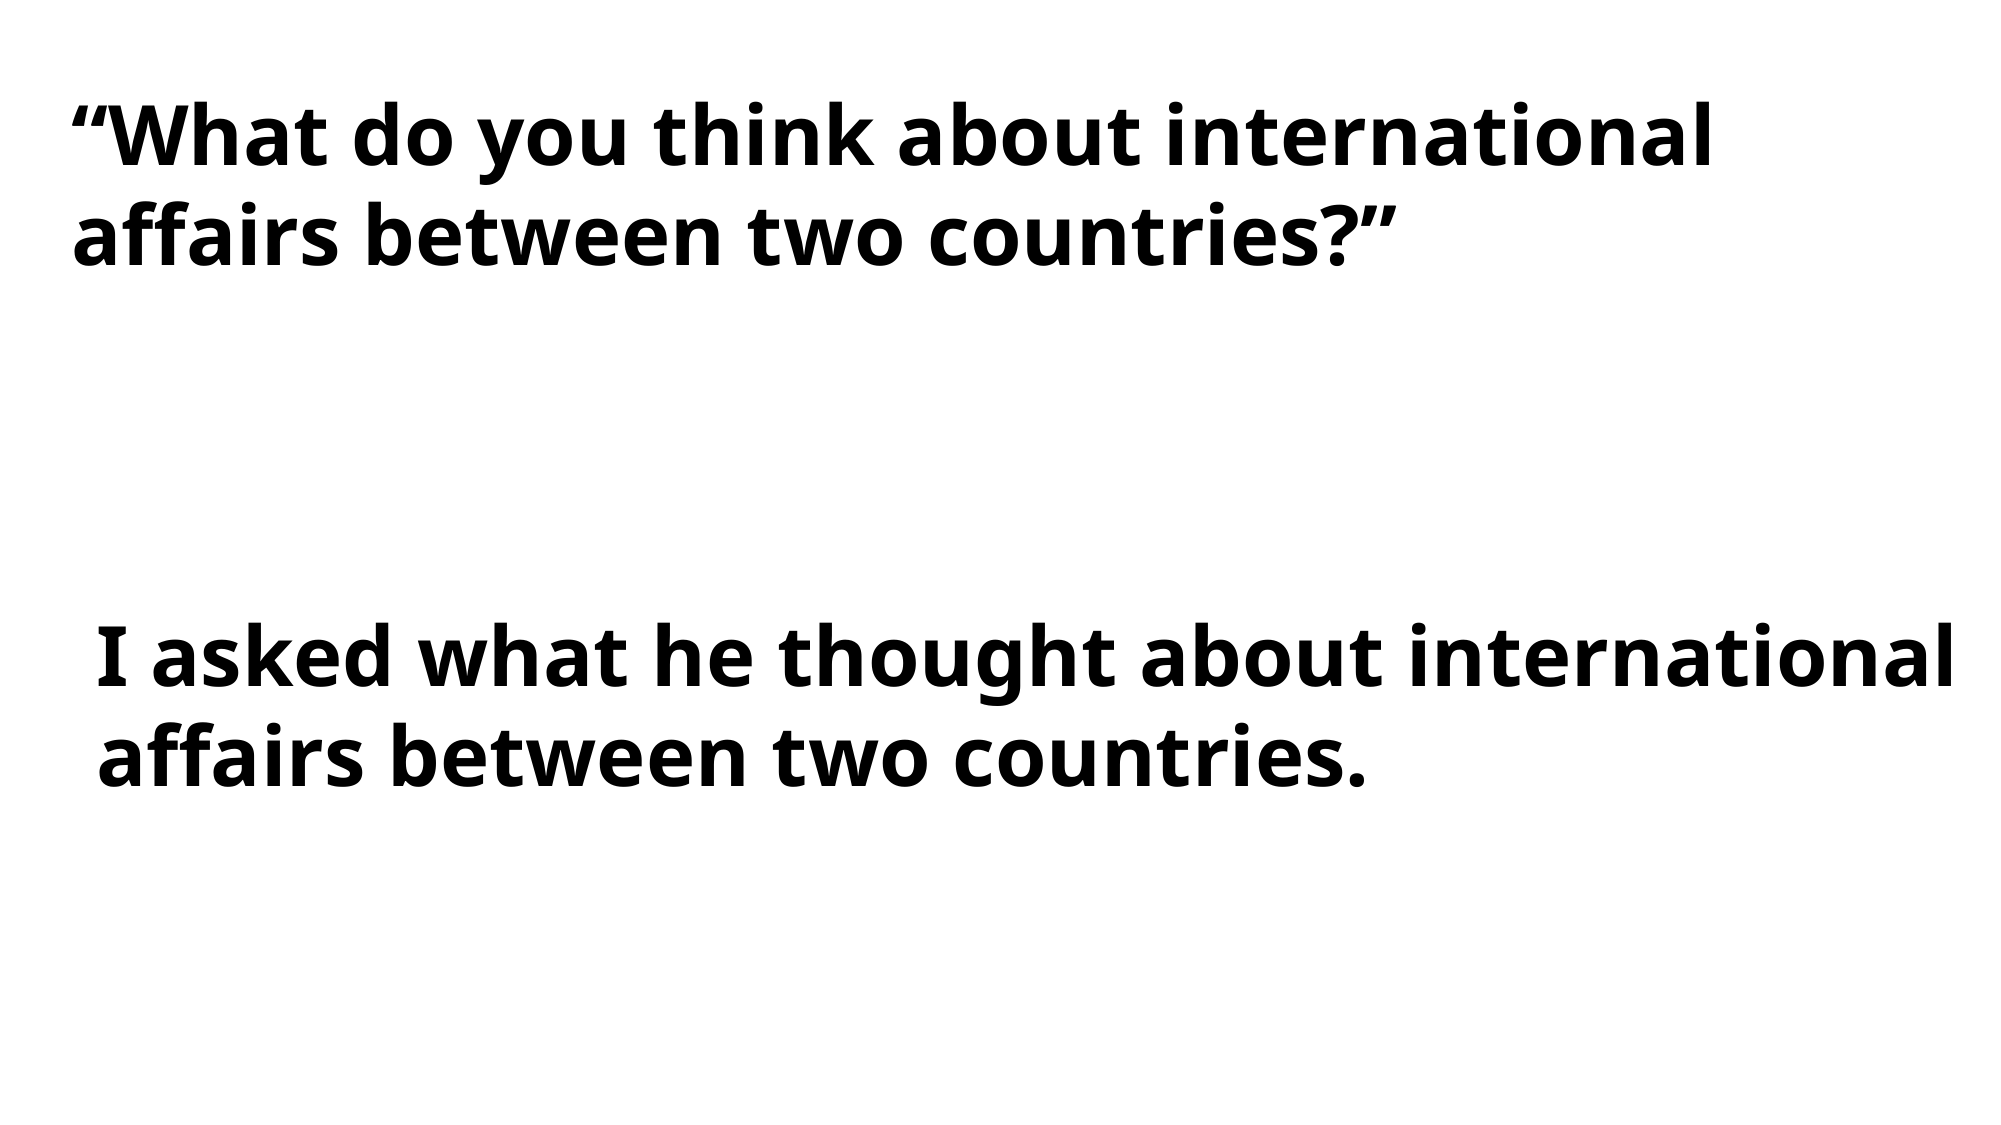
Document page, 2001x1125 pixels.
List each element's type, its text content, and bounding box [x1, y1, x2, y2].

text_box I asked what he thought about international affairs between two countries. [81, 595, 1977, 811]
text_box “What do you think about international affairs between two countries?” [56, 74, 1952, 290]
